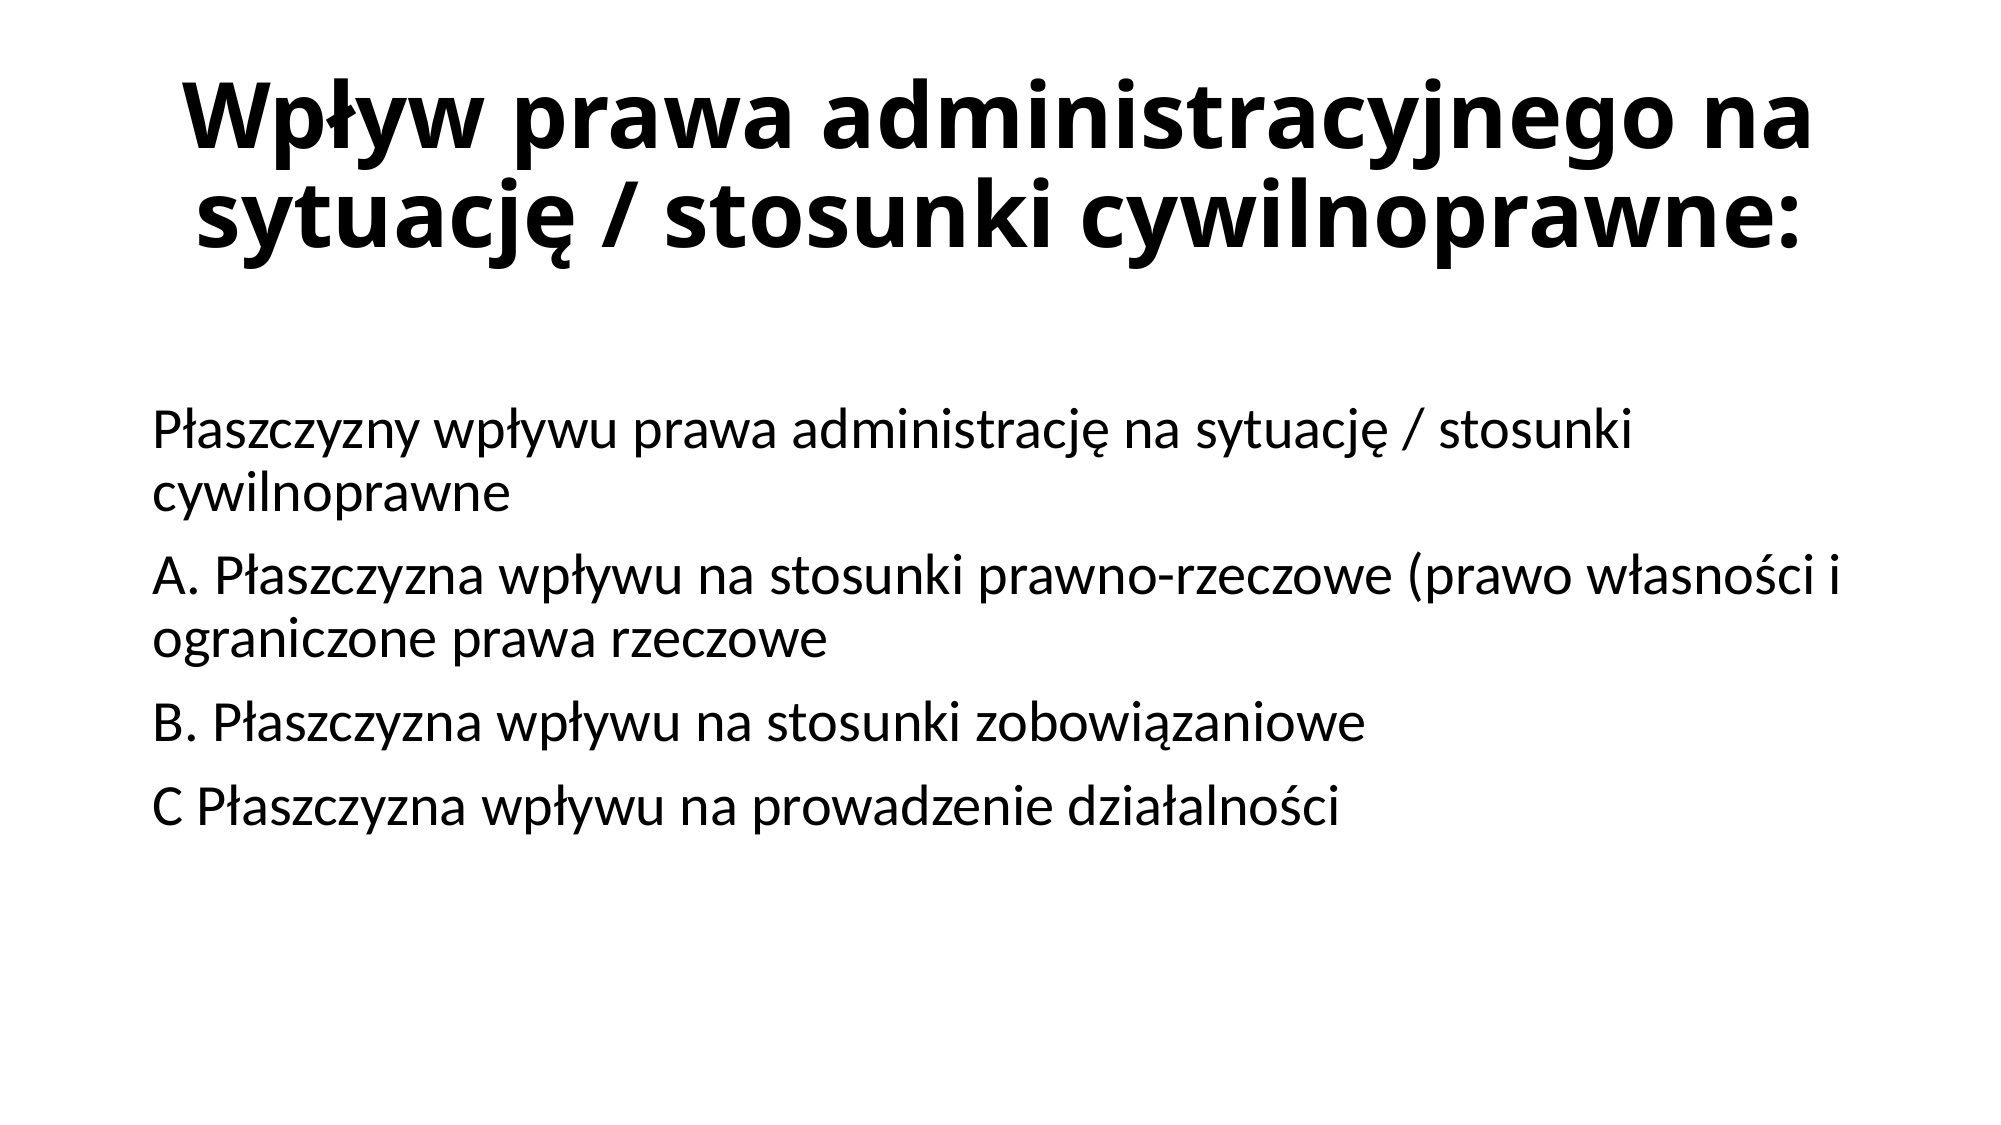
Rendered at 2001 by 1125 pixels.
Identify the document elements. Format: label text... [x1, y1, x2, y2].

title Wpływ prawa administracyjnego na sytuację / stosunki cywilnoprawne: [137, 59, 1863, 278]
list Płaszczyzny wpływu prawa administrację na sytuację / stosunki cywilnoprawne A. Płaszczyzna wpływu na stosunki prawno-rzeczowe (prawo własności i ograniczone prawa rzeczowe B. Płaszczyzna wpływu na stosunki zobowiązaniowe C Płaszczyzna wpływu na prowadzenie działalności [137, 299, 1863, 1014]
